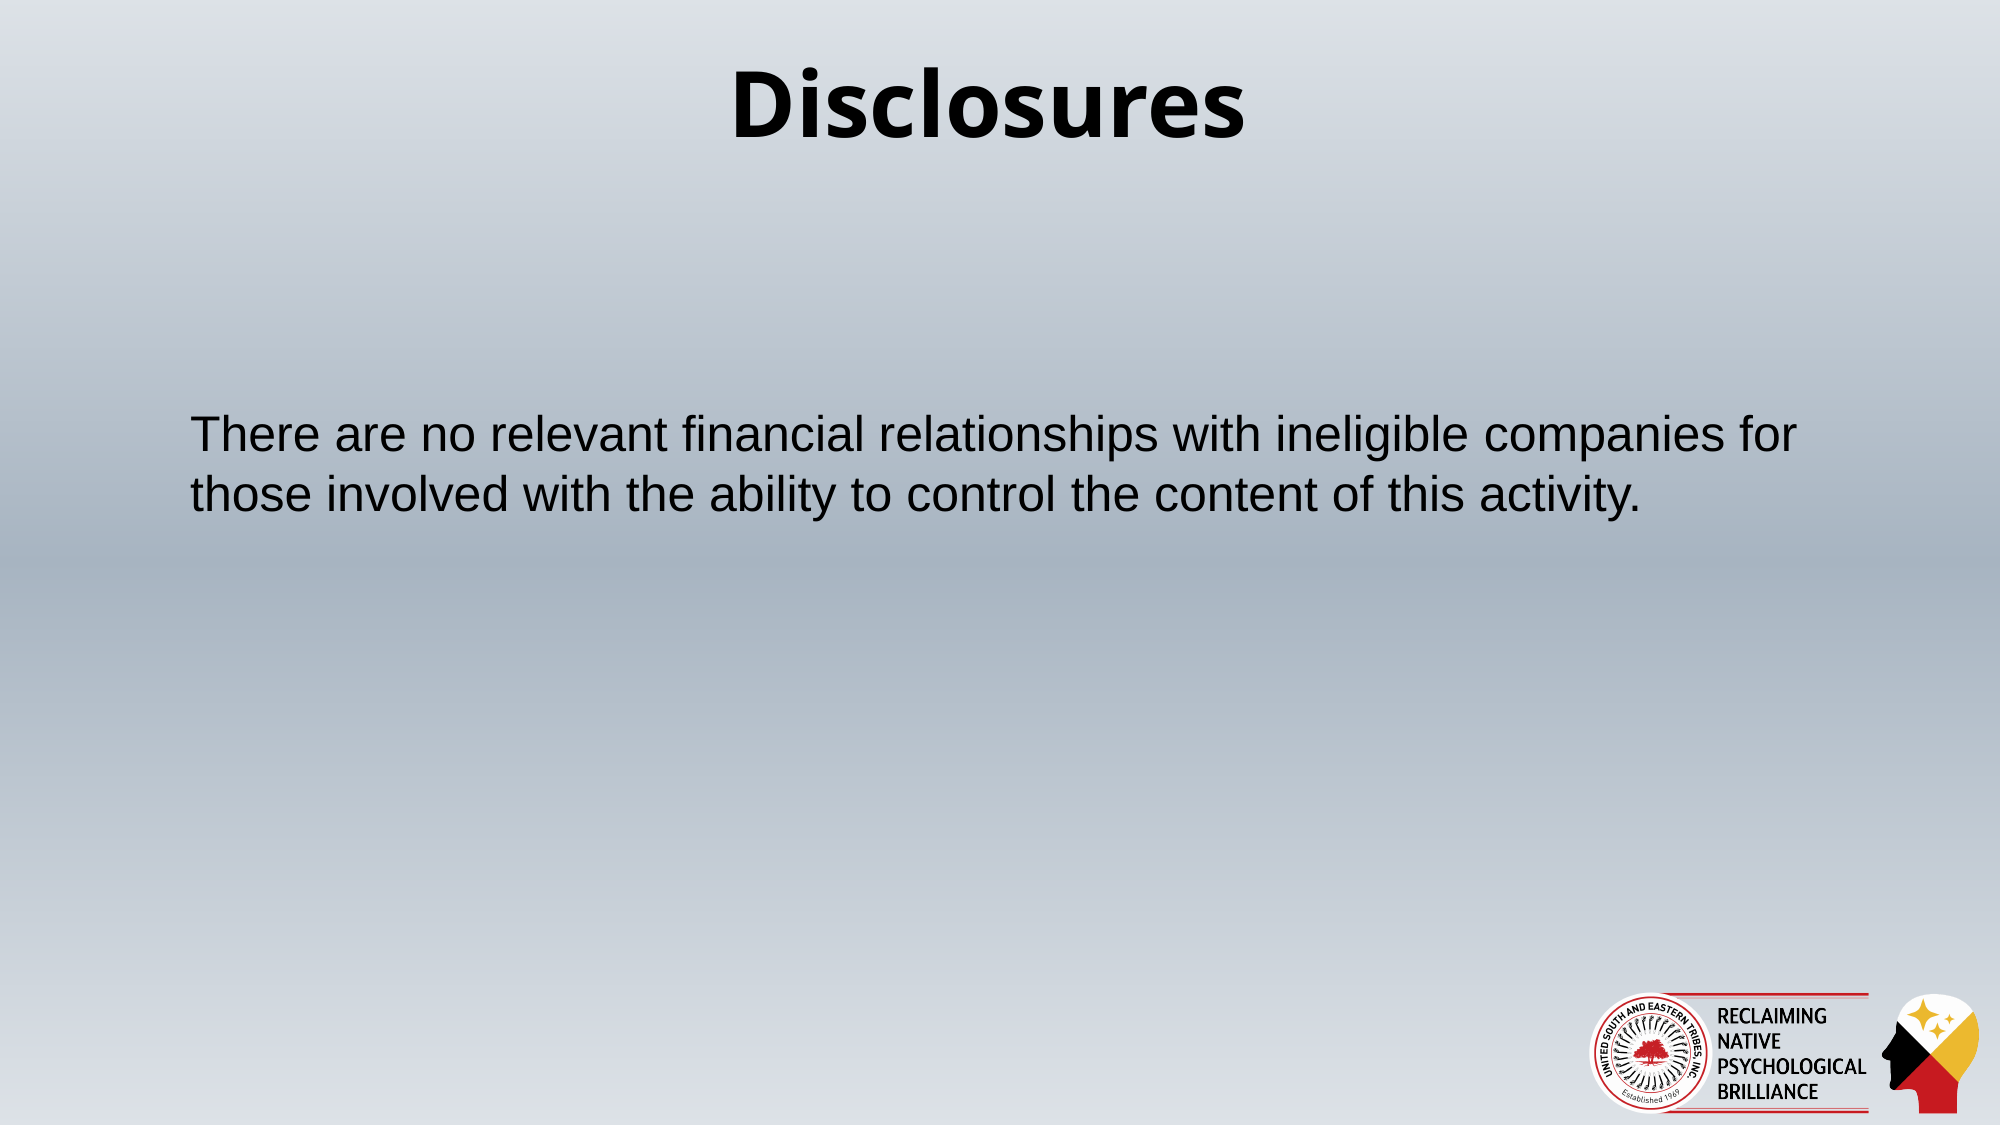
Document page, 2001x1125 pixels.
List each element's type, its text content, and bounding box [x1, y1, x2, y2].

text_box Disclosures [292, 50, 1708, 195]
picture [1571, 981, 2000, 1125]
text_box There are no relevant financial relationships with ineligible​ companies for those involved with the ability to control​ the content of this activity.​ ​ ​​ ​ [183, 397, 1815, 864]
